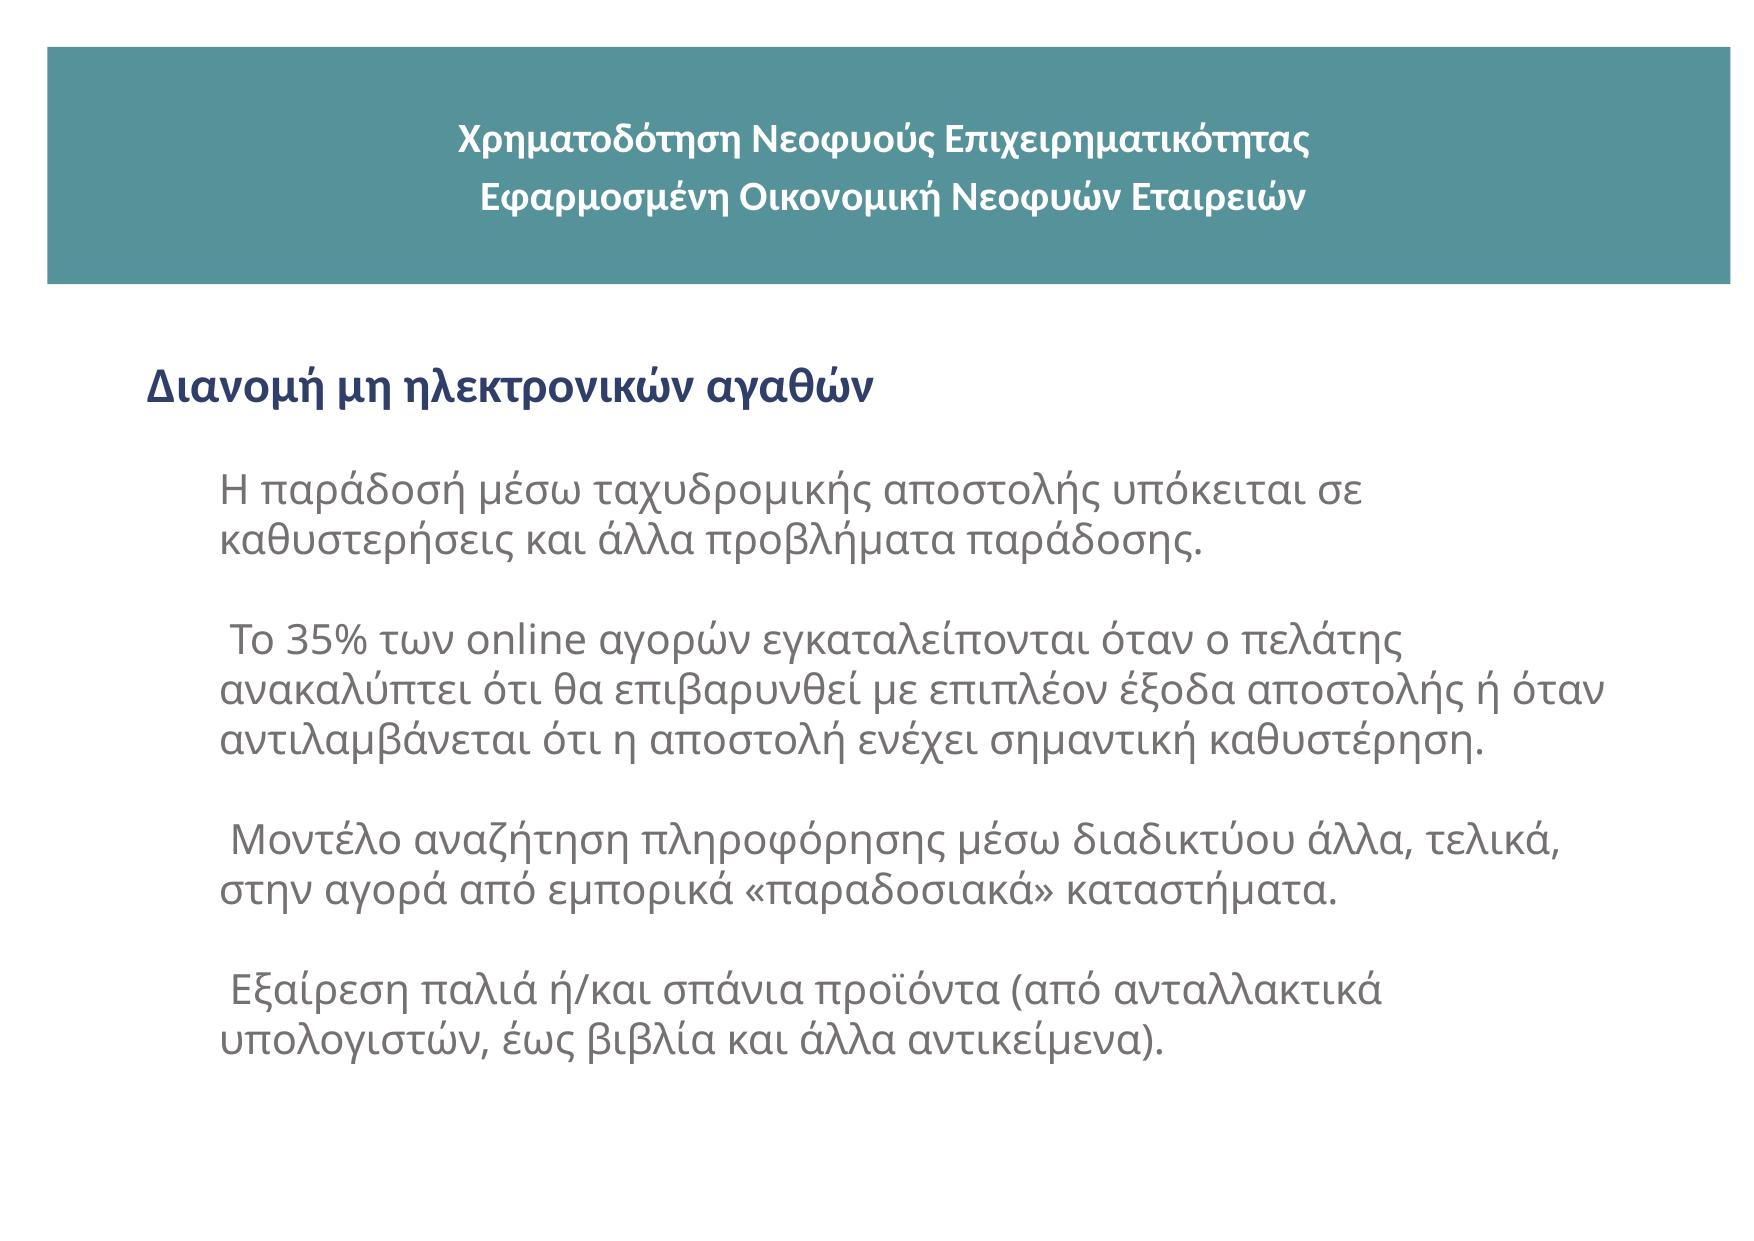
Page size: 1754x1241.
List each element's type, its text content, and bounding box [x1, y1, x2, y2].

text_box Η παράδοσή μέσω ταχυδρομικής αποστολής υπόκειται σε καθυστερήσεις και άλλα προβλήματα παράδοσης. Το 35% των online αγορών εγκαταλείπονται όταν ο πελάτης ανακαλύπτει ότι θα επιβαρυνθεί με επιπλέον έξοδα αποστολής ή όταν αντιλαμβάνεται ότι η αποστολή ενέχει σημαντική καθυστέρηση. Μοντέλο αναζήτηση πληροφόρησης μέσω διαδικτύου άλλα, τελικά, στην αγορά από εμπορικά «παραδοσιακά» καταστήματα. Εξαίρεση παλιά ή/και σπάνια προϊόντα (από ανταλλακτικά υπολογιστών, έως βιβλία και άλλα αντικείμενα). [129, 405, 1653, 1071]
text_box Χρηματοδότηση Νεοφυούς Επιχειρηματικότητας Εφαρμοσμένη Οικονομική Νεοφυών Εταιρειών [47, 46, 1731, 285]
text_box Διανομή μη ηλεκτρονικών αγαθών [132, 344, 890, 420]
